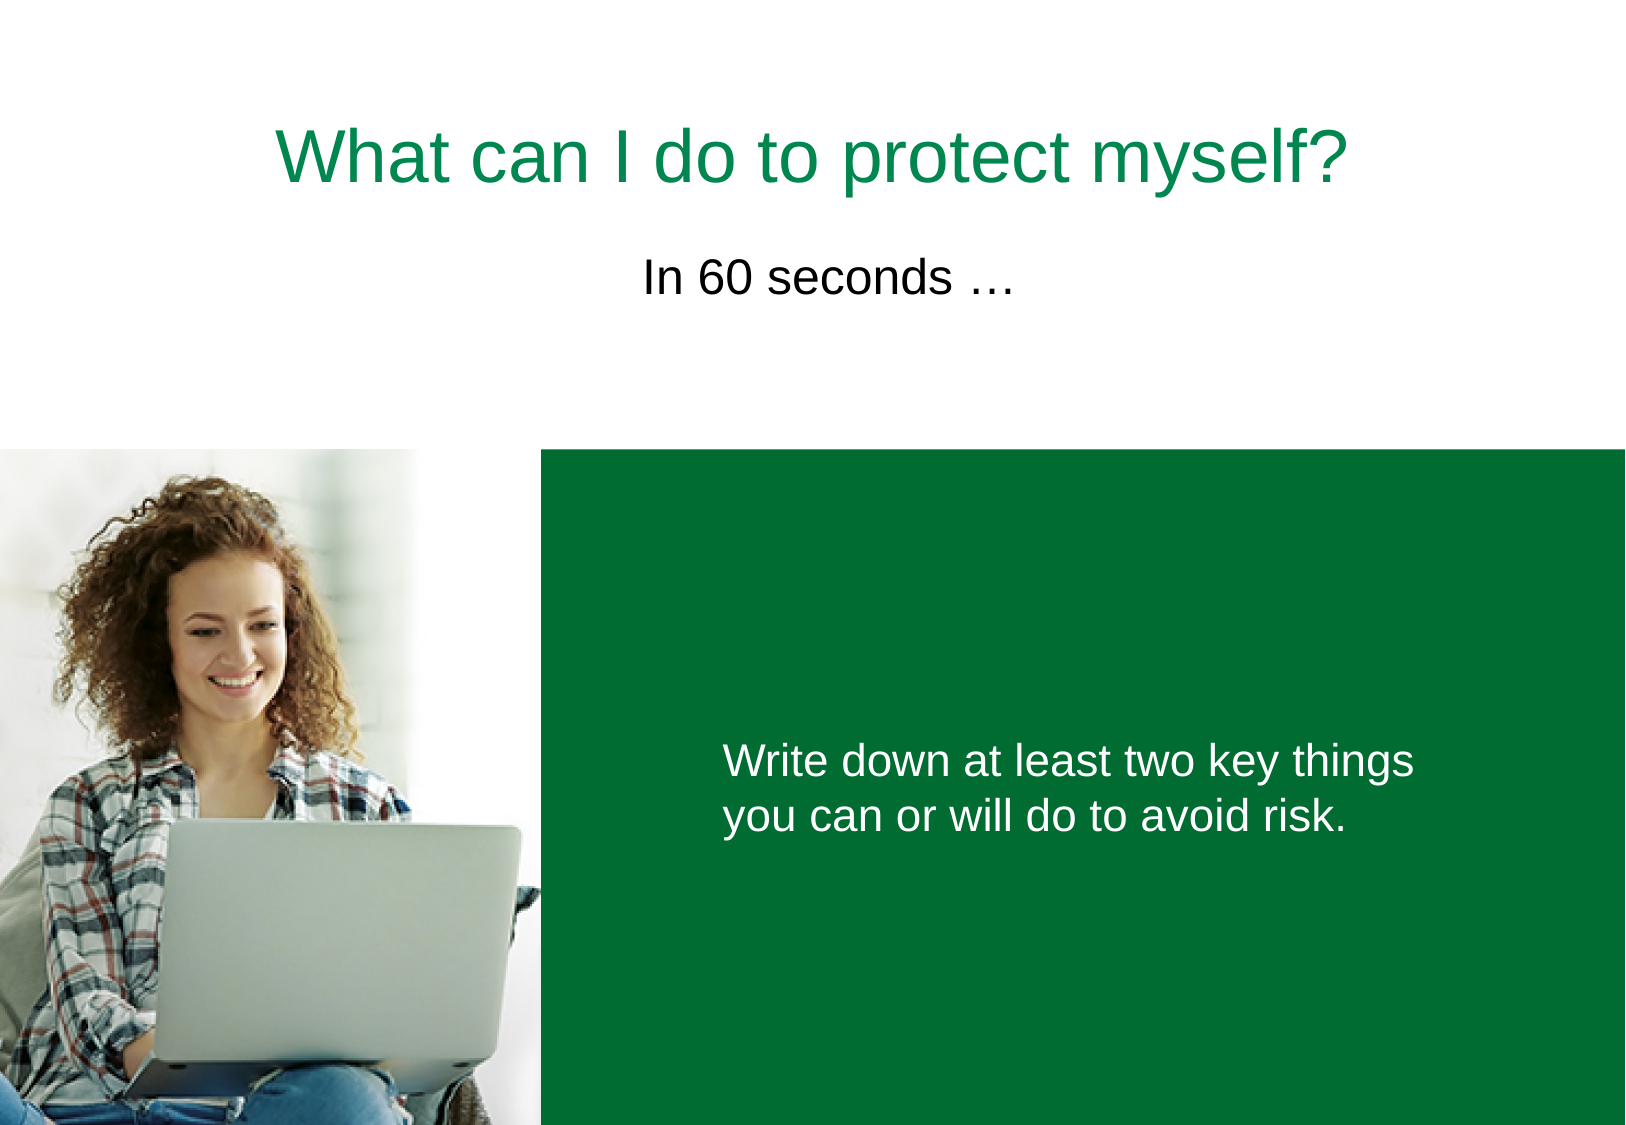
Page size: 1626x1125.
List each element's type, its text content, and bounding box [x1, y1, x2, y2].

text_box In 60 seconds … [193, 244, 1466, 305]
text_box [538, 447, 1625, 1125]
picture [0, 449, 541, 1125]
text_box Write down at least two key things you can or will do to avoid risk. [707, 723, 1489, 848]
title What can I do to protect myself? [0, 118, 1625, 218]
